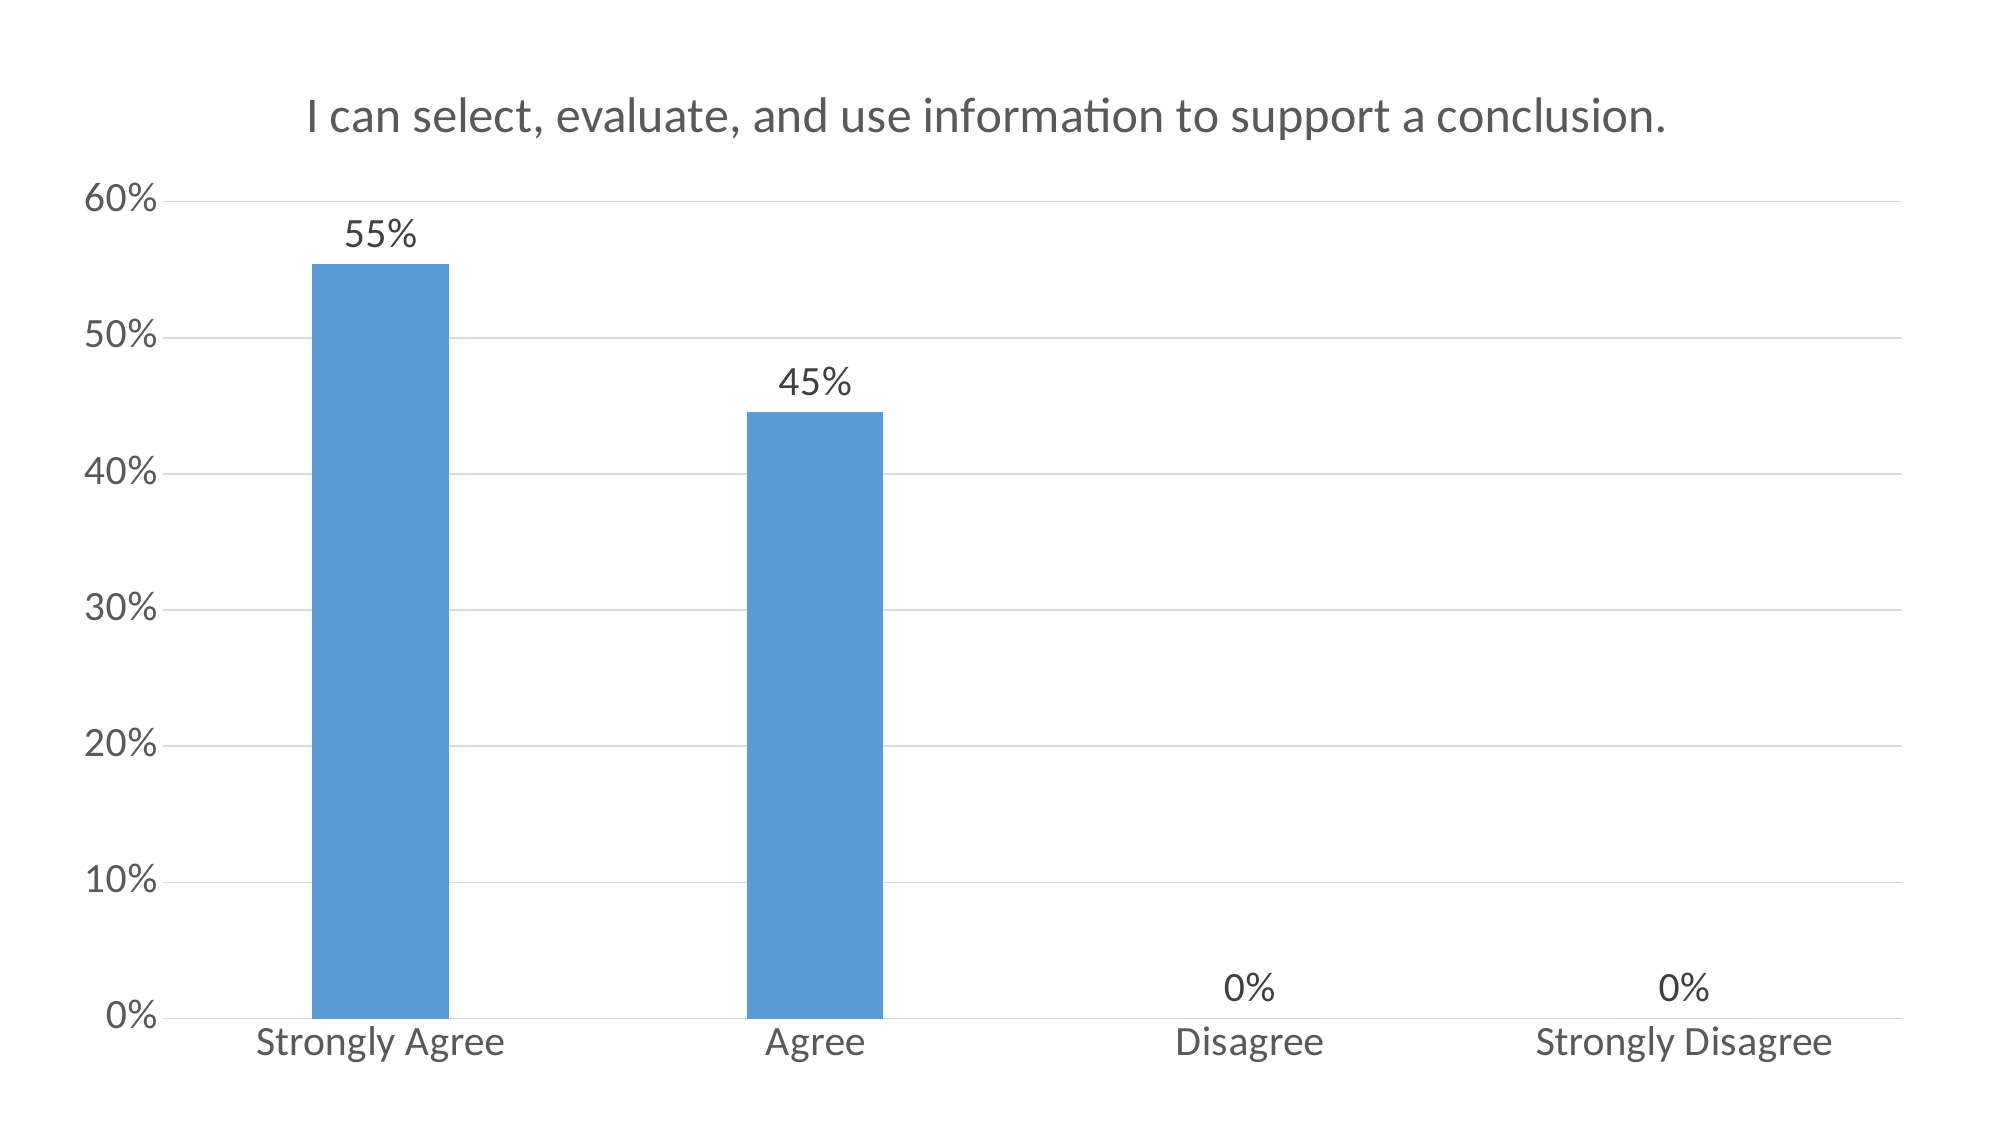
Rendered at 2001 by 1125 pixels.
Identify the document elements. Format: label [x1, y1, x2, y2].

chart [45, 50, 1940, 1088]
